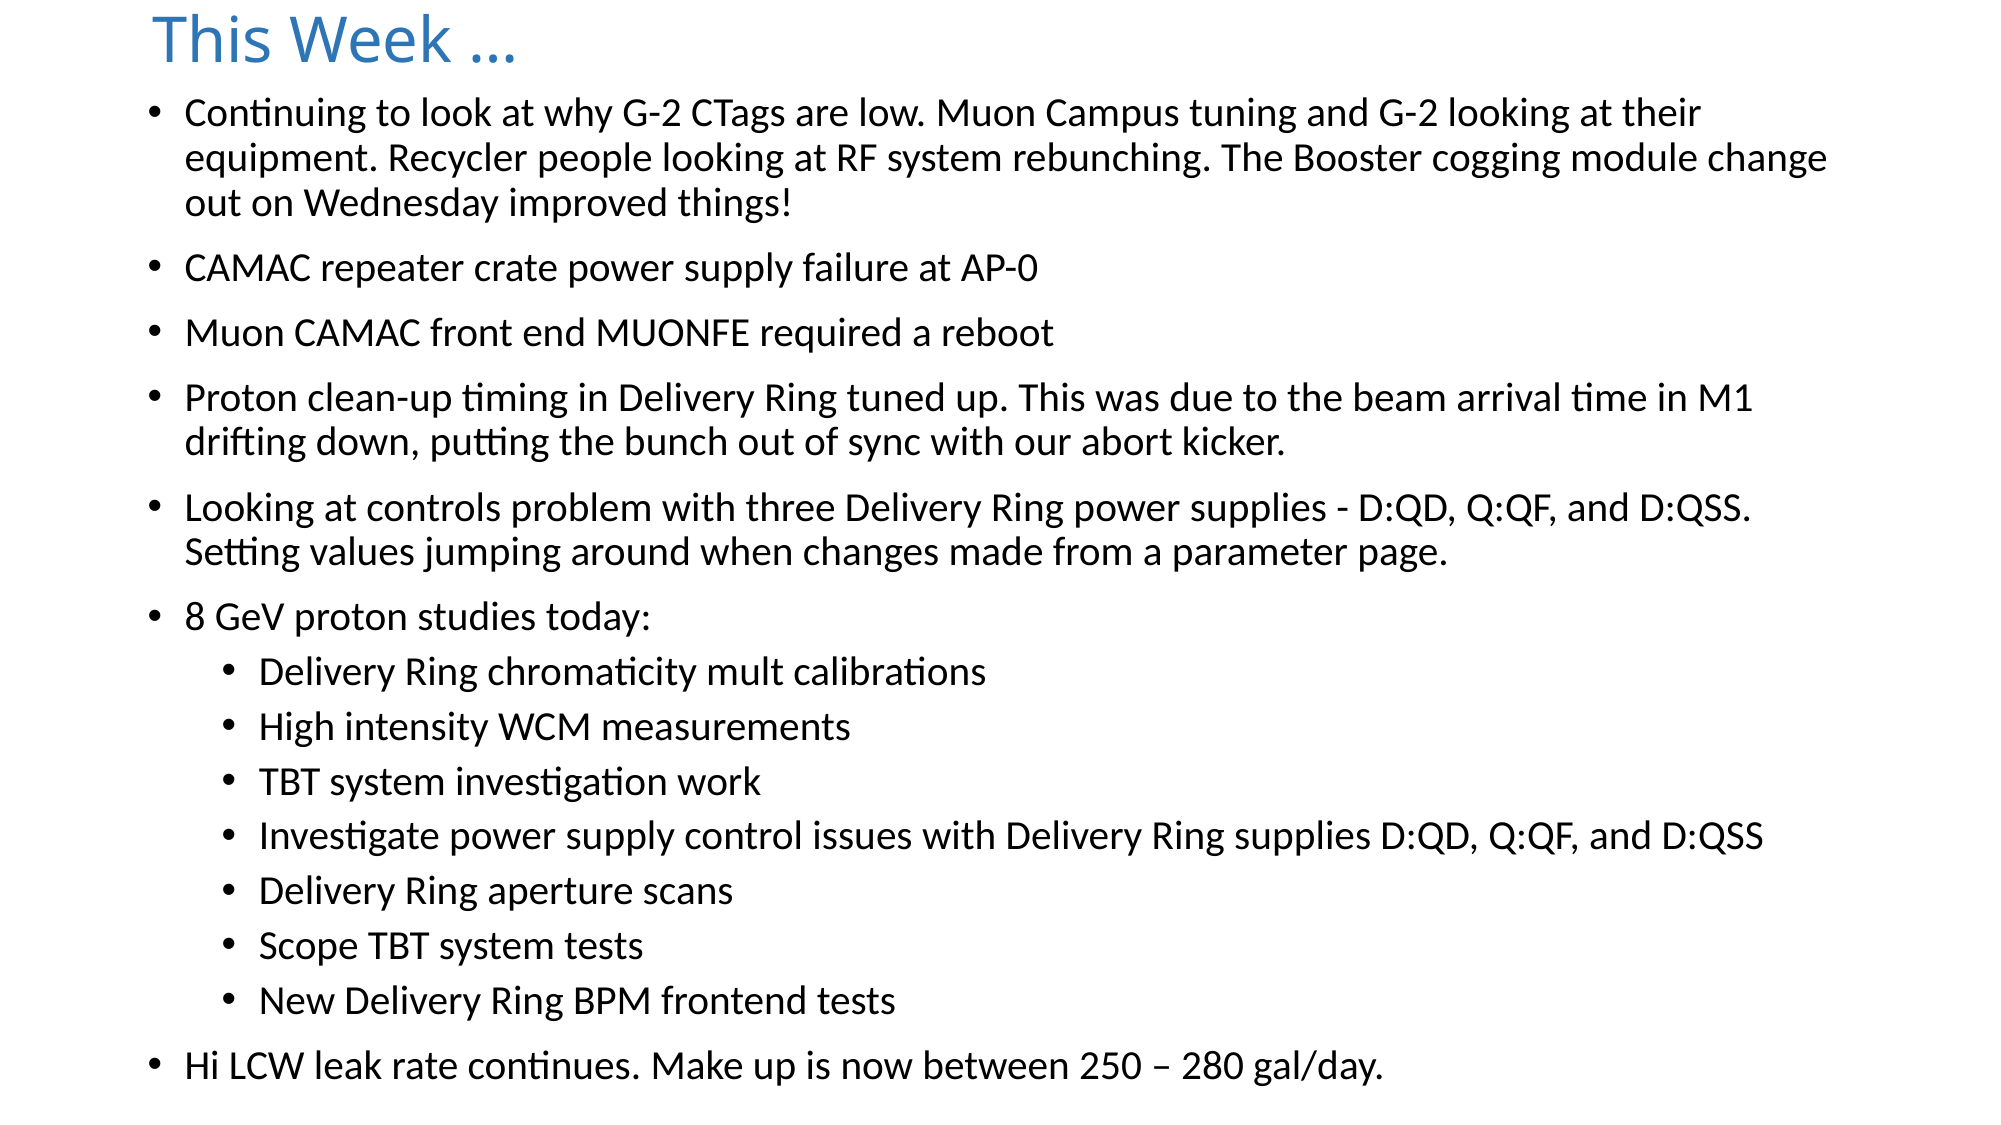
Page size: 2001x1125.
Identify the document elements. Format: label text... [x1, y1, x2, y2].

list Continuing to look at why G-2 CTags are low. Muon Campus tuning and G-2 looking at their equipment. Recycler people looking at RF system rebunching. The Booster cogging module change out on Wednesday improved things! CAMAC repeater crate power supply failure at AP-0 Muon CAMAC front end MUONFE required a reboot Proton clean-up timing in Delivery Ring tuned up. This was due to the beam arrival time in M1 drifting down, putting the bunch out of sync with our abort kicker. Looking at controls problem with three Delivery Ring power supplies - D:QD, Q:QF, and D:QSS. Setting values jumping around when changes made from a parameter page. 8 GeV proton studies today: Delivery Ring chromaticity mult calibrations High intensity WCM measurements TBT system investigation work Investigate power supply control issues with Delivery Ring supplies D:QD, Q:QF, and D:QSS Delivery Ring aperture scans Scope TBT system tests New Delivery Ring BPM frontend tests Hi LCW leak rate continues. Make up is now between 250 – 280 gal/day. [132, 83, 1858, 1108]
title This Week … [137, 0, 1863, 84]
